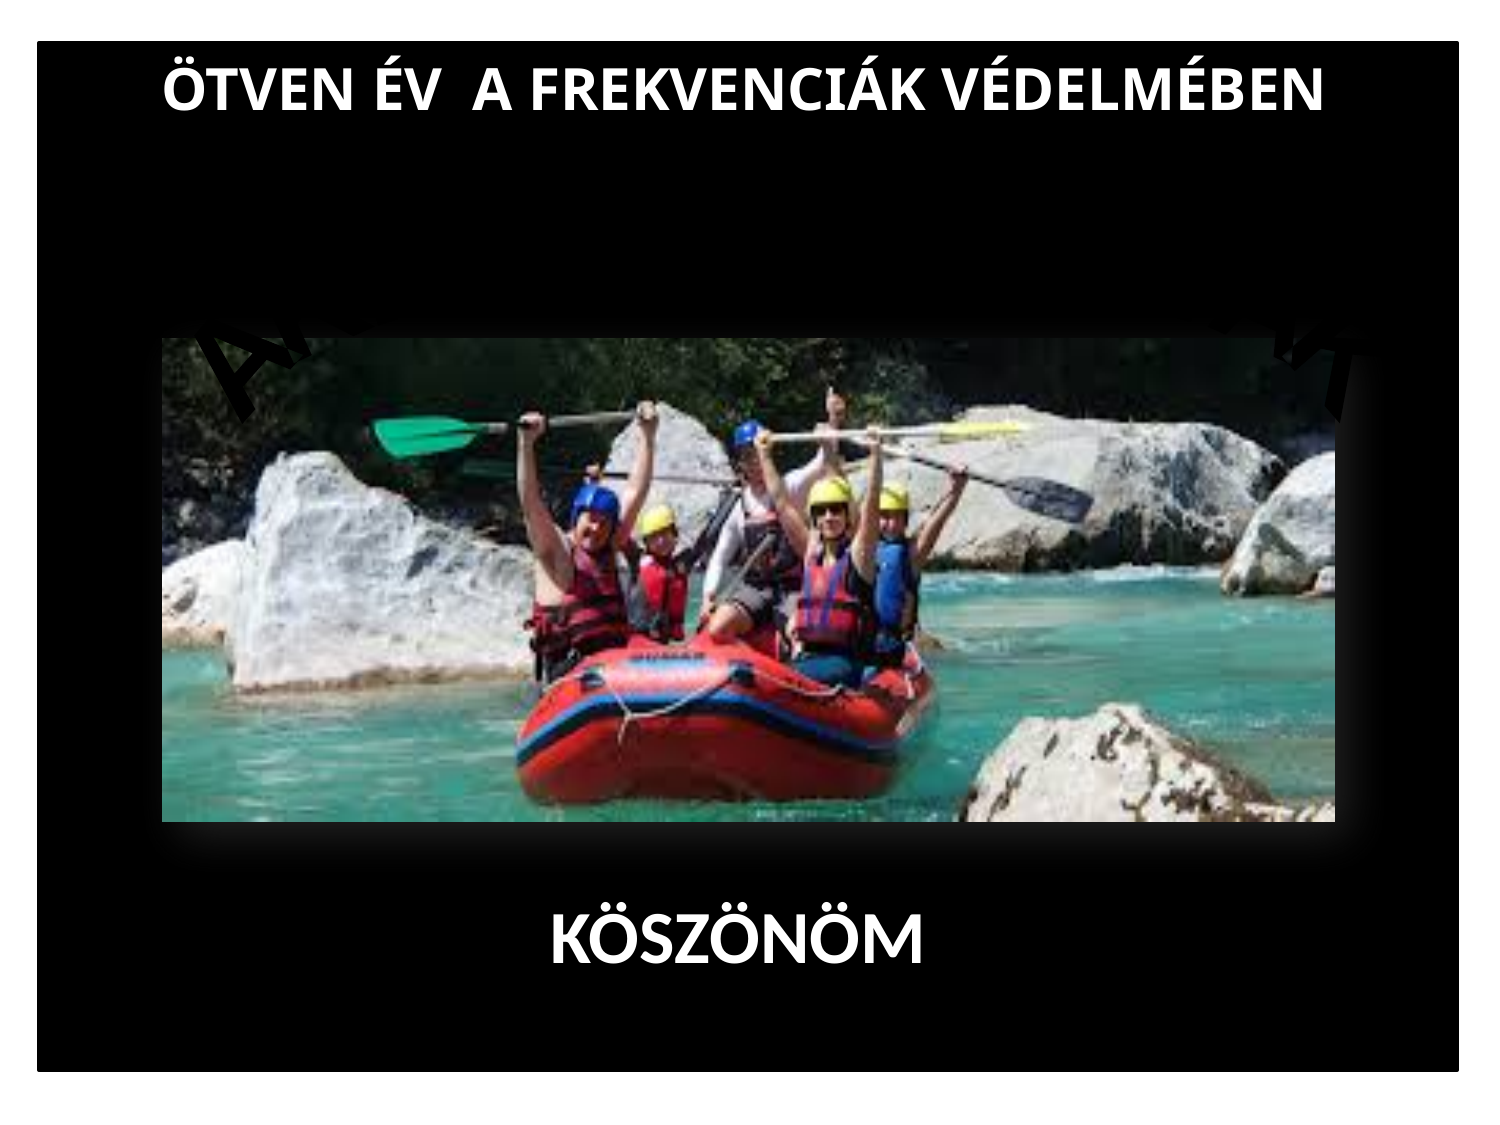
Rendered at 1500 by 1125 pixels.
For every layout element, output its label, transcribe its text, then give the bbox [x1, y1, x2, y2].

picture [162, 337, 1335, 823]
text_box KÖSZÖNÖM [419, 881, 1058, 987]
text_box [37, 41, 1459, 1072]
text_box ÖTVEN ÉV A FREKVENCIÁK VÉDELMÉBEN [53, 45, 1436, 130]
